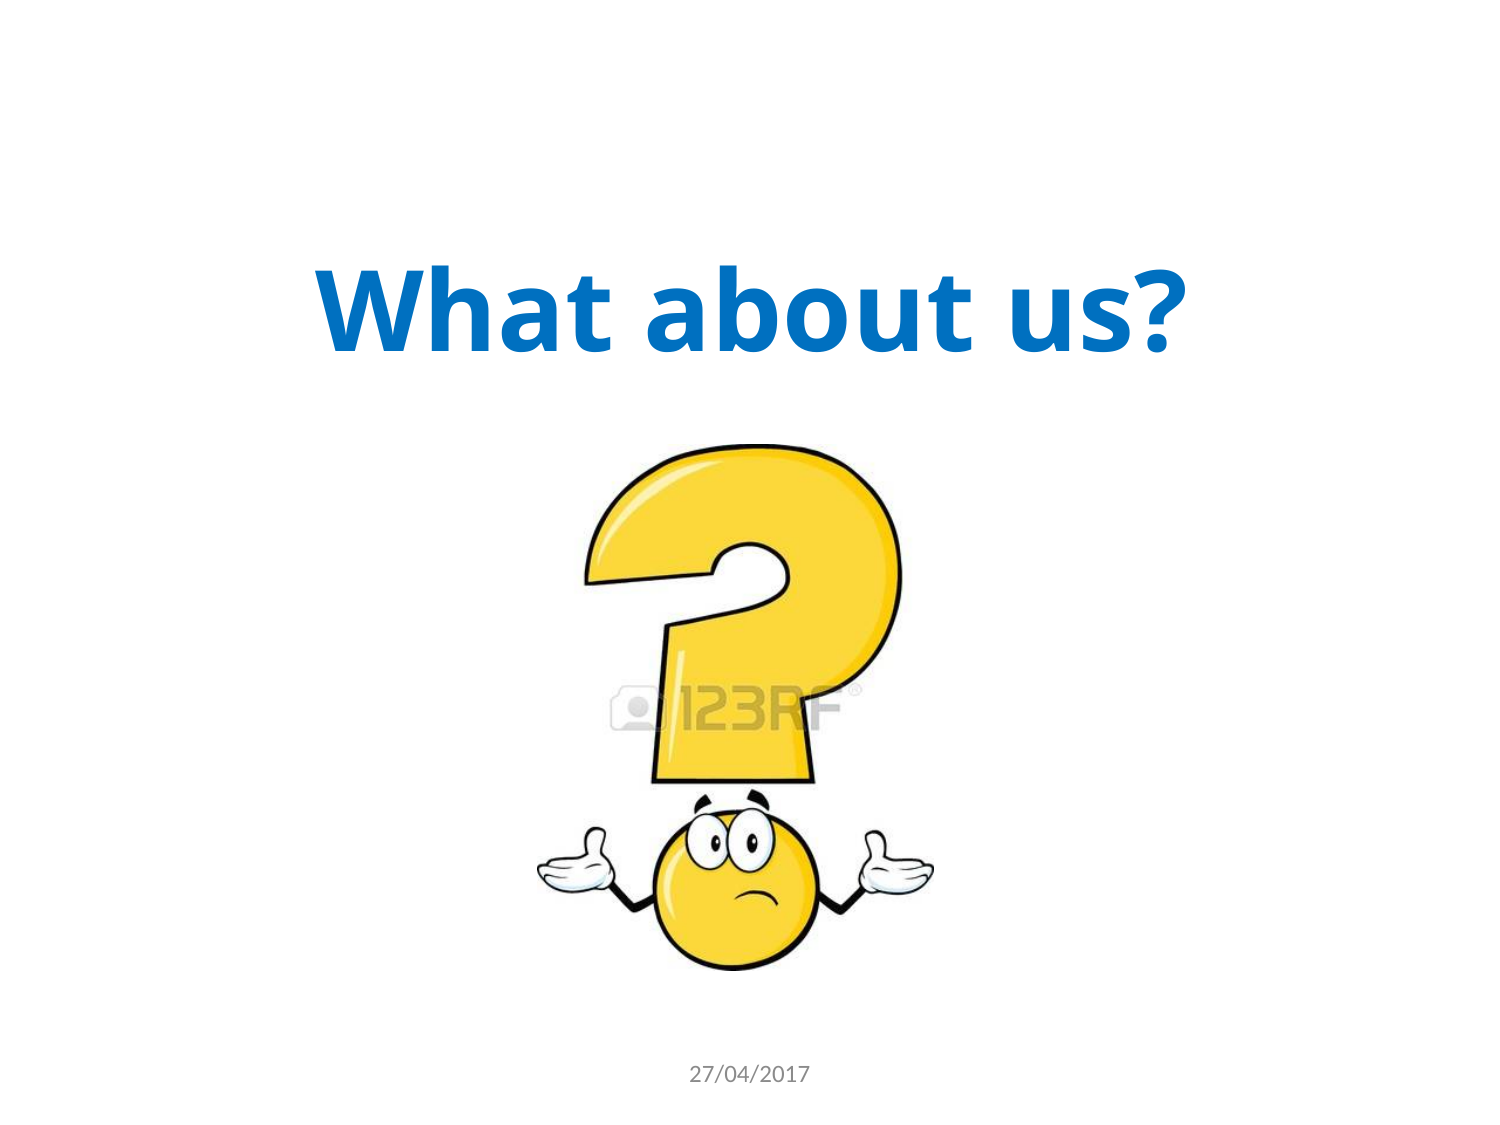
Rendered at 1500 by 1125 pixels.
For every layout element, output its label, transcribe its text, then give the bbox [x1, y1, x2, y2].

picture [537, 444, 934, 971]
footer 27/04/2017 [512, 1042, 988, 1103]
list What about us? [76, 231, 1427, 374]
